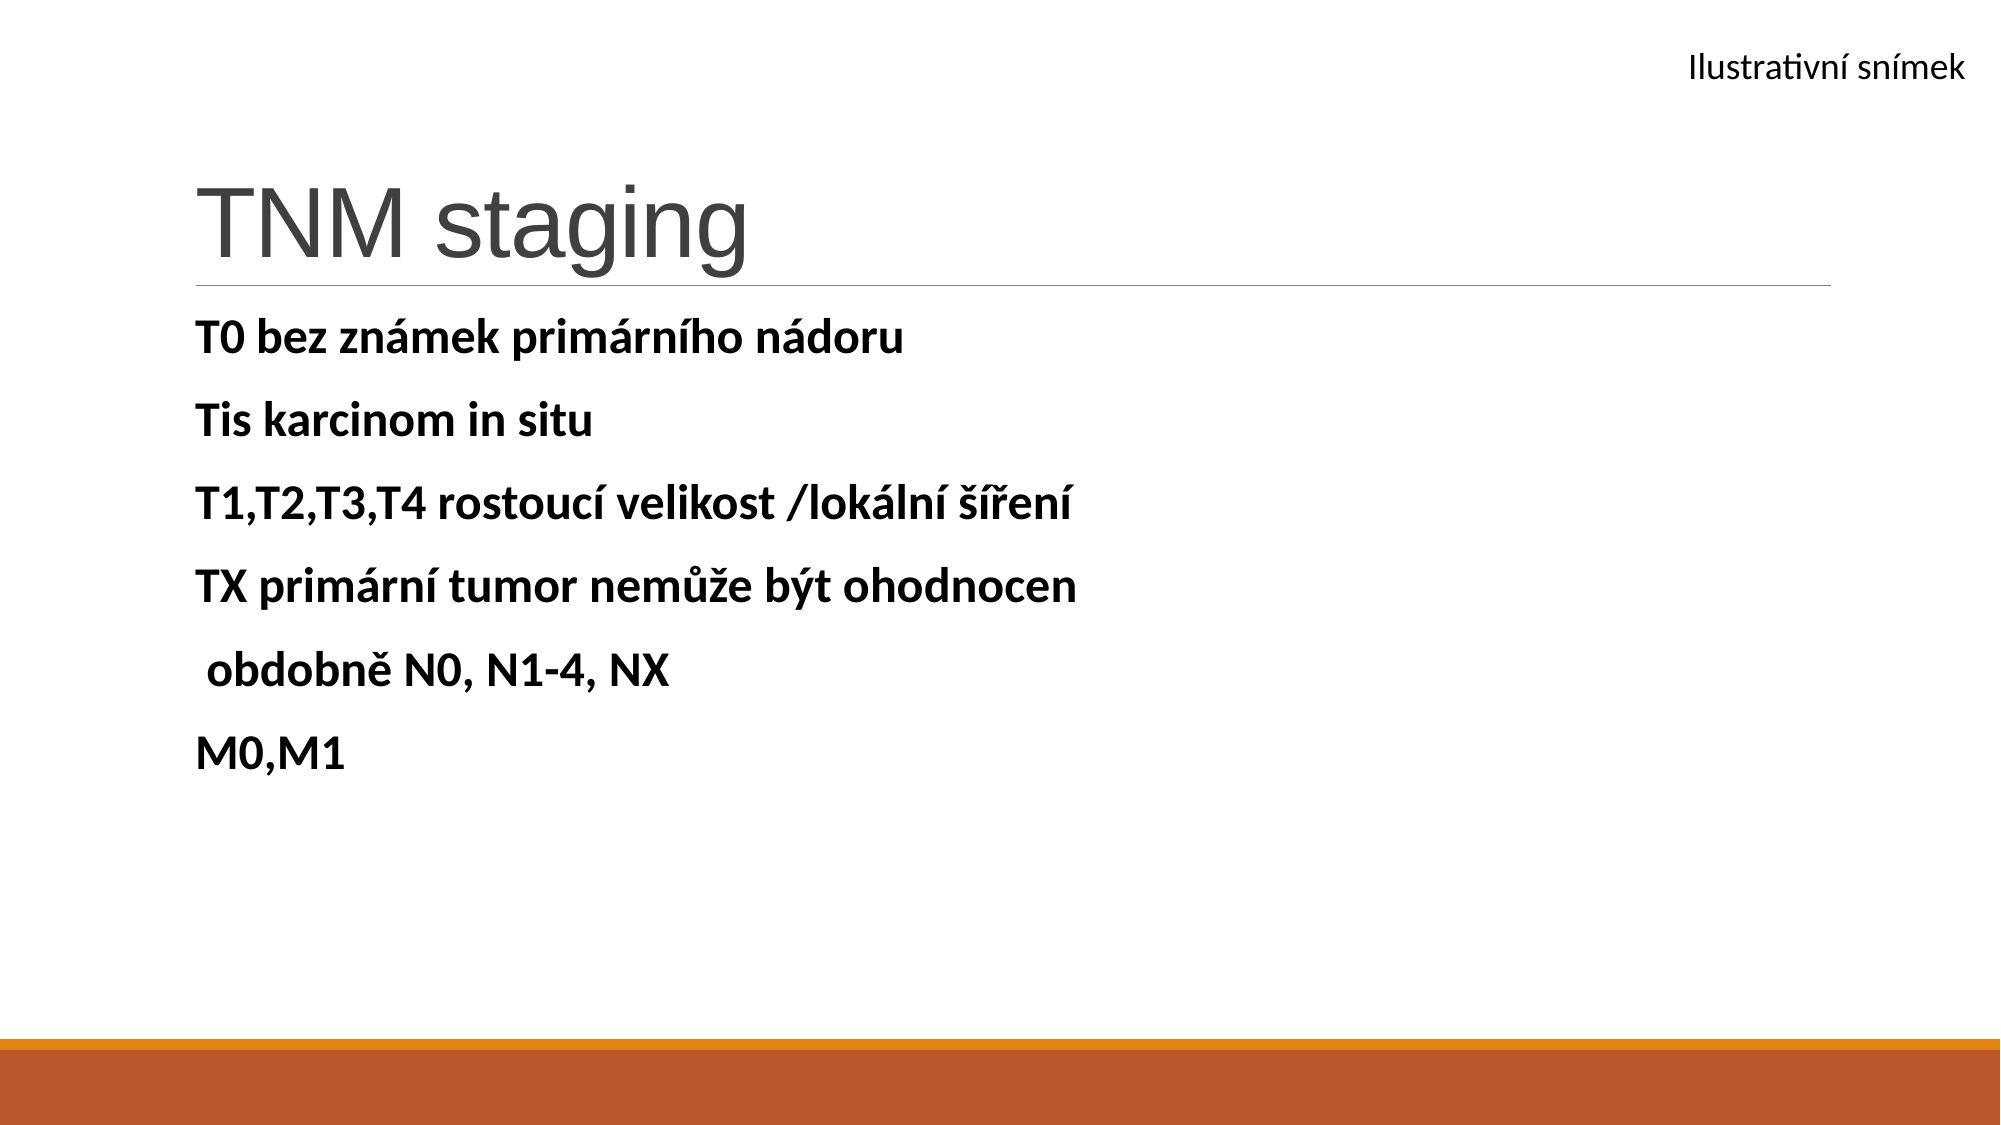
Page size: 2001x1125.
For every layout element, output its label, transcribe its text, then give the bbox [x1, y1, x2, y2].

text_box Ilustrativní snímek [1673, 34, 1981, 95]
title TNM staging [180, 47, 1830, 285]
list T0 bez známek primárního nádoru Tis karcinom in situ T1,T2,T3,T4 rostoucí velikost /lokální šíření TX primární tumor nemůže být ohodnocen obdobně N0, N1-4, NX M0,M1 [180, 302, 1830, 963]
